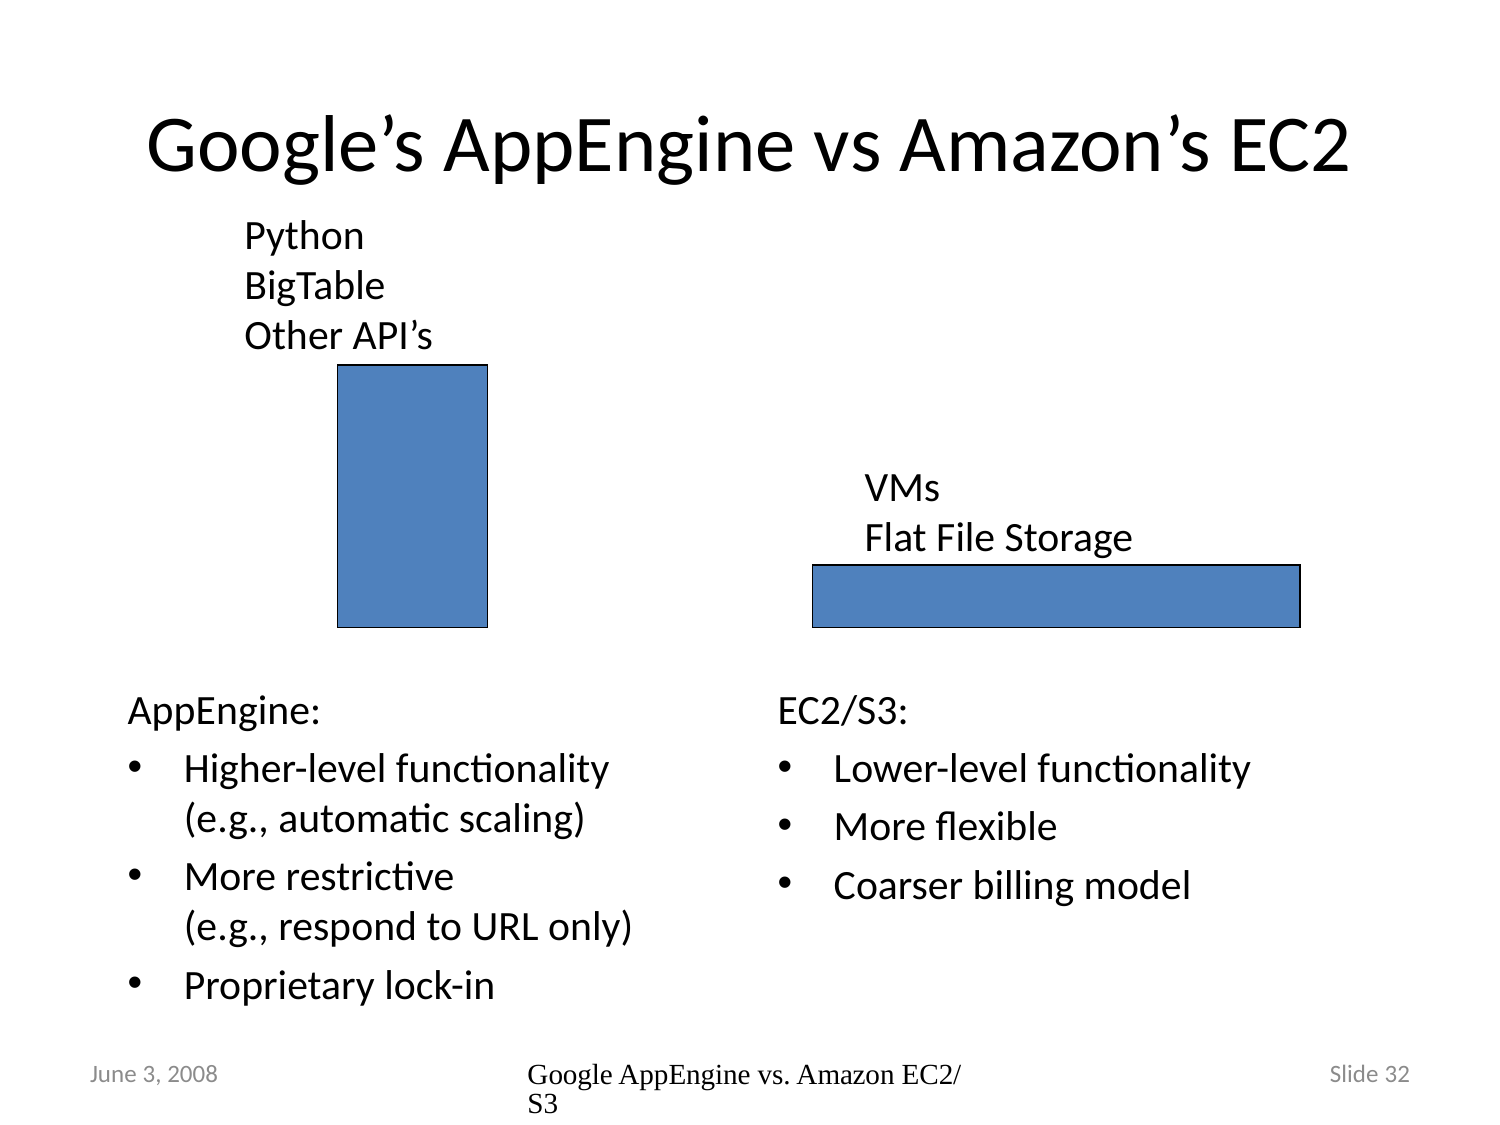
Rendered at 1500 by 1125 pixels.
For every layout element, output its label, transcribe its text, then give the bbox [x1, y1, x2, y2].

list EC2/S3: Lower-level functionality More flexible Coarser billing model [762, 675, 1388, 1038]
list AppEngine: Higher-level functionality (e.g., automatic scaling) More restrictive (e.g., respond to URL only) Proprietary lock-in [112, 675, 738, 1038]
footer Google AppEngine vs. Amazon EC2/S3 [512, 1042, 988, 1103]
text_box [812, 565, 1300, 628]
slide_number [75, 1042, 425, 1103]
text_box Python BigTable Other API’s [229, 200, 593, 365]
title Google’s AppEngine vs Amazon’s EC2 [75, 45, 1425, 233]
text_box [337, 365, 488, 628]
slide_number Slide 32 [1074, 1042, 1425, 1103]
text_box VMs Flat File Storage [849, 452, 1213, 568]
